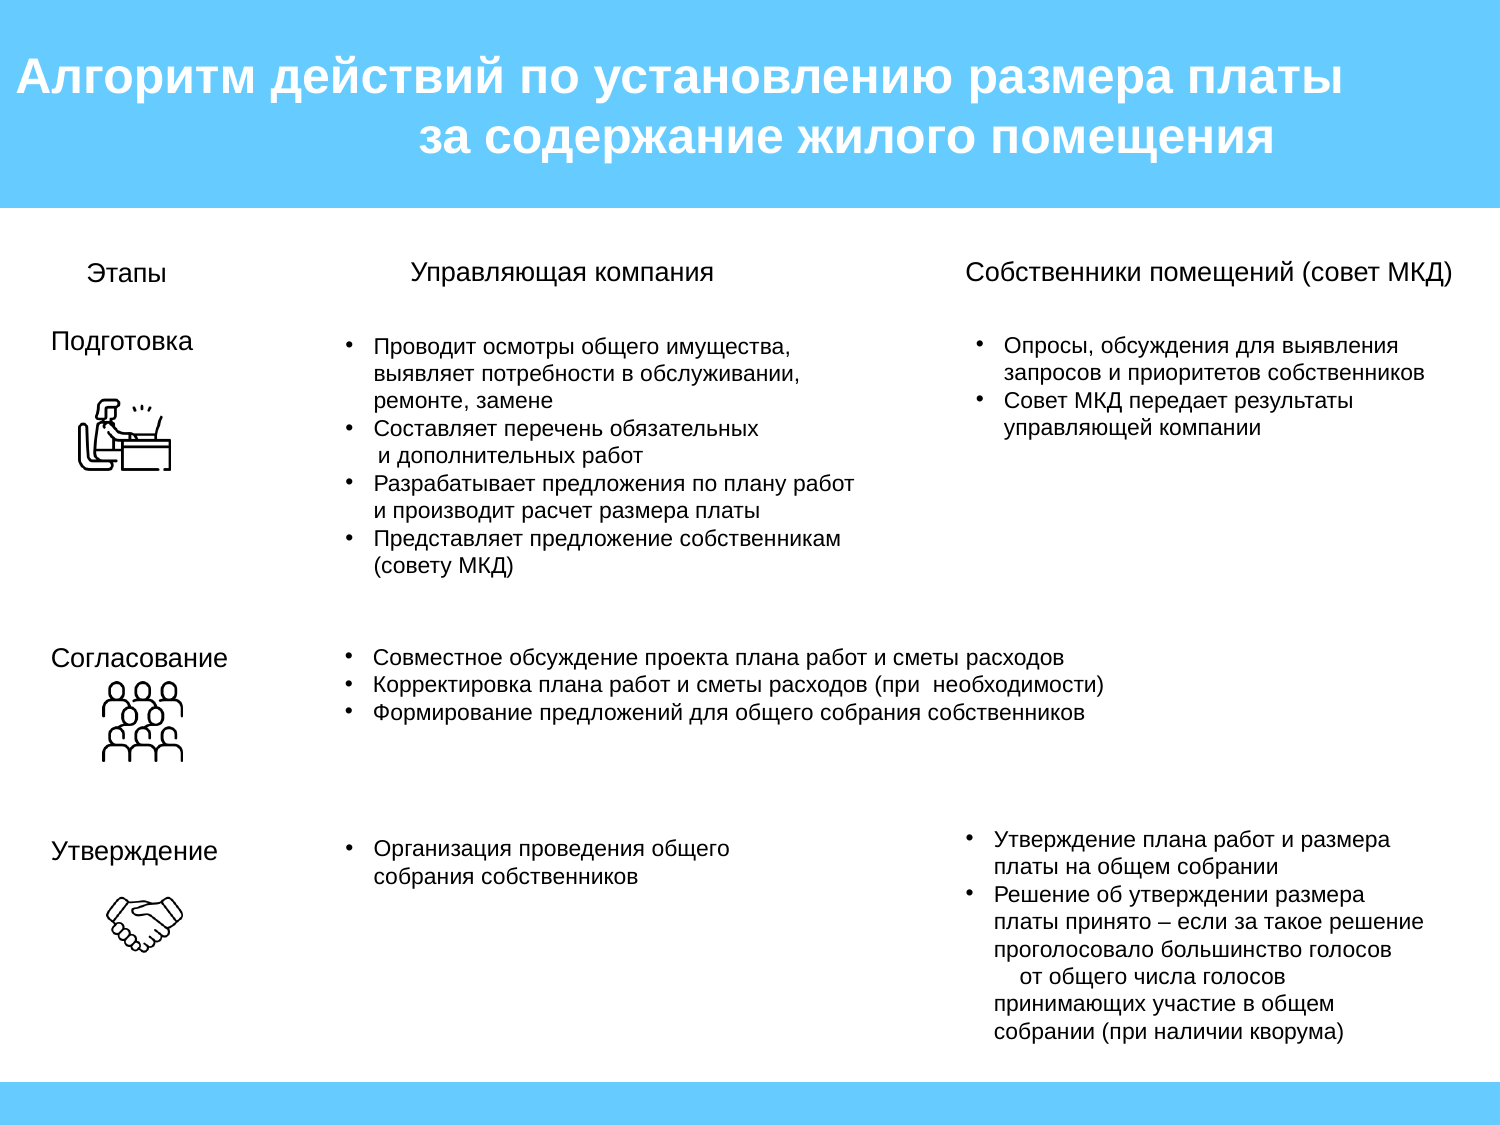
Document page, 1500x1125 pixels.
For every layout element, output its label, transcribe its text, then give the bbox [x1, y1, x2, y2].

text_box Управляющая компания [395, 246, 786, 294]
text_box Подготовка [36, 316, 313, 364]
picture [106, 886, 184, 964]
picture [78, 387, 171, 481]
text_box Этапы [71, 247, 214, 295]
text_box Проводит осмотры общего имущества, выявляет потребности в обслуживании, ремонте, замене Составляет перечень обязательных и дополнительных работ Разрабатывает предложения по плану работ и производит расчет размера платы Представляет предложение собственникам (совету МКД) [330, 323, 880, 586]
picture [102, 680, 184, 763]
text_box Алгоритм действий по установлению размера платы за содержание жилого помещения [0, 0, 1500, 210]
text_box Собственники помещений (совет МКД) [950, 246, 1480, 294]
text_box Опросы, обсуждения для выявления запросов и приоритетов собственников Совет МКД передает результаты управляющей компании [961, 322, 1469, 448]
text_box Согласование [36, 633, 290, 681]
text_box Утверждение [36, 826, 266, 874]
text_box Утверждение плана работ и размера платы на общем собрании Решение об утверждении размера платы принято – если за такое решение проголосовало большинство голосов от общего числа голосов принимающих участие в общем собрании (при наличии кворума) [950, 816, 1447, 1052]
text_box Организация проведения общего собрания собственников [330, 826, 790, 897]
text_box [0, 1080, 1500, 1125]
text_box Совместное обсуждение проекта плана работ и сметы расходов Корректировка плана работ и сметы расходов (при необходимости) Формирование предложений для общего собрания собственников [330, 634, 1405, 732]
